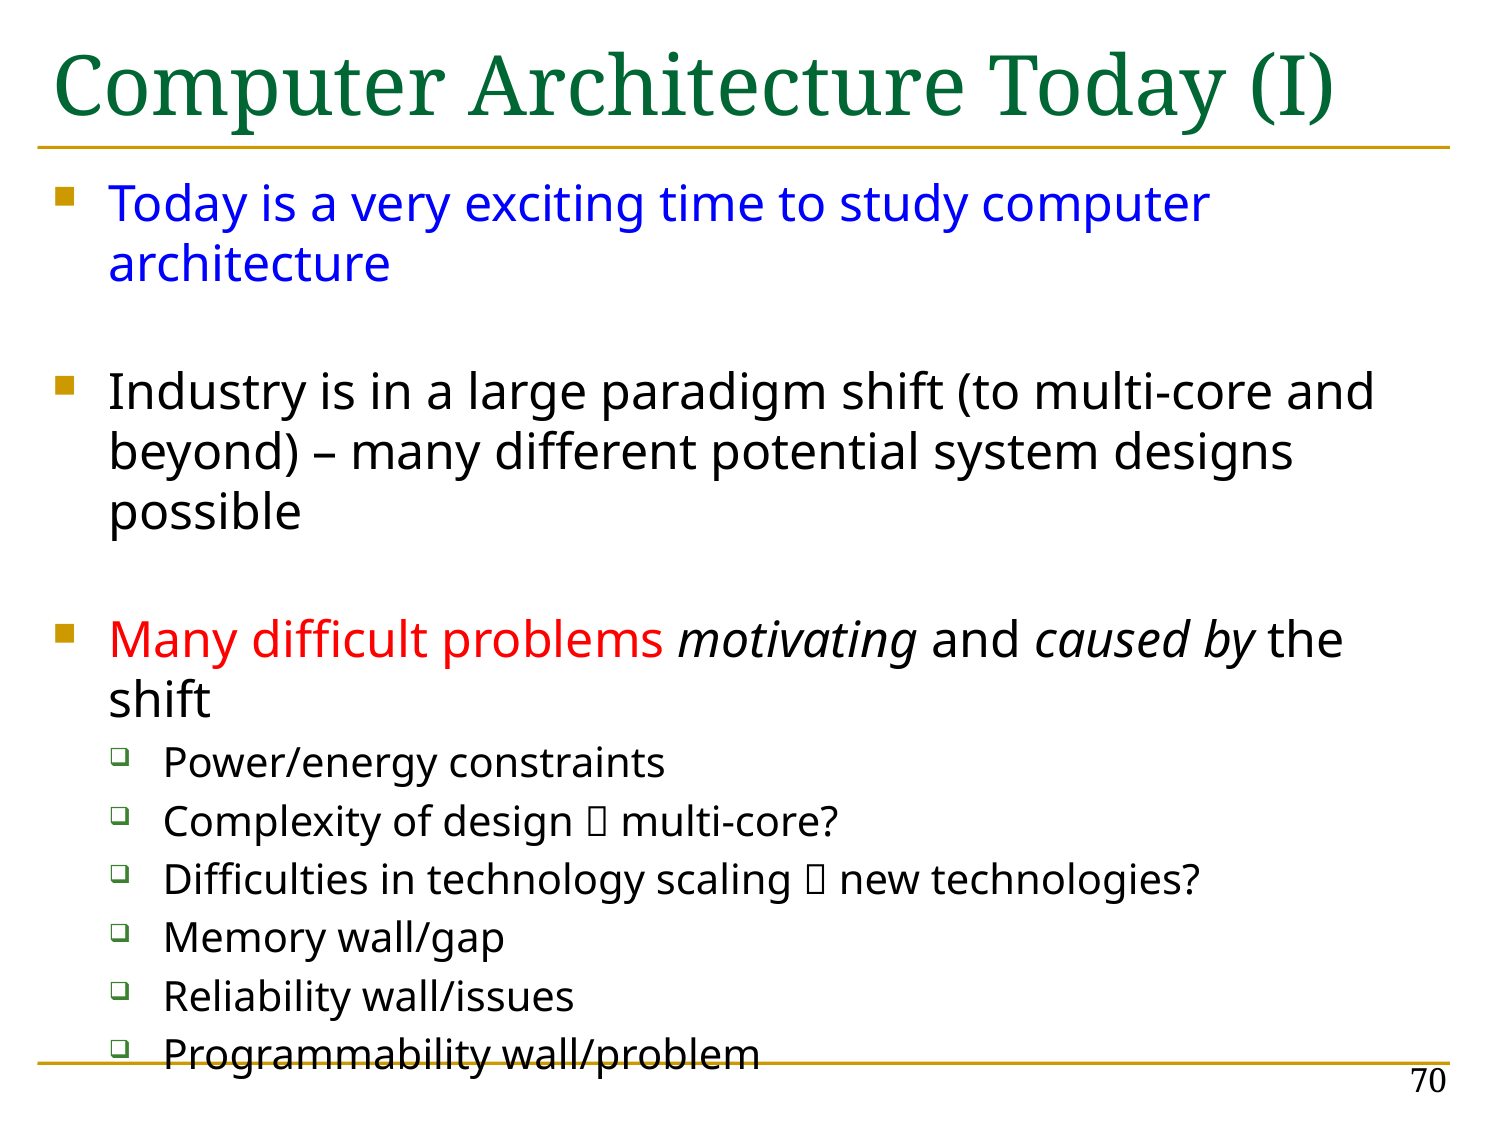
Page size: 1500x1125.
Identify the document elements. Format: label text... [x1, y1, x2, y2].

slide_number 70 [1111, 1036, 1462, 1112]
list Today is a very exciting time to study computer architecture Industry is in a large paradigm shift (to multi-core and beyond) – many different potential system designs possible Many difficult problems motivating and caused by the shift Power/energy constraints Complexity of design  multi-core? Difficulties in technology scaling  new technologies? Memory wall/gap Reliability wall/issues Programmability wall/problem No clear, definitive answers to these problems [37, 163, 1475, 1016]
title Computer Architecture Today (I) [37, 24, 1450, 163]
